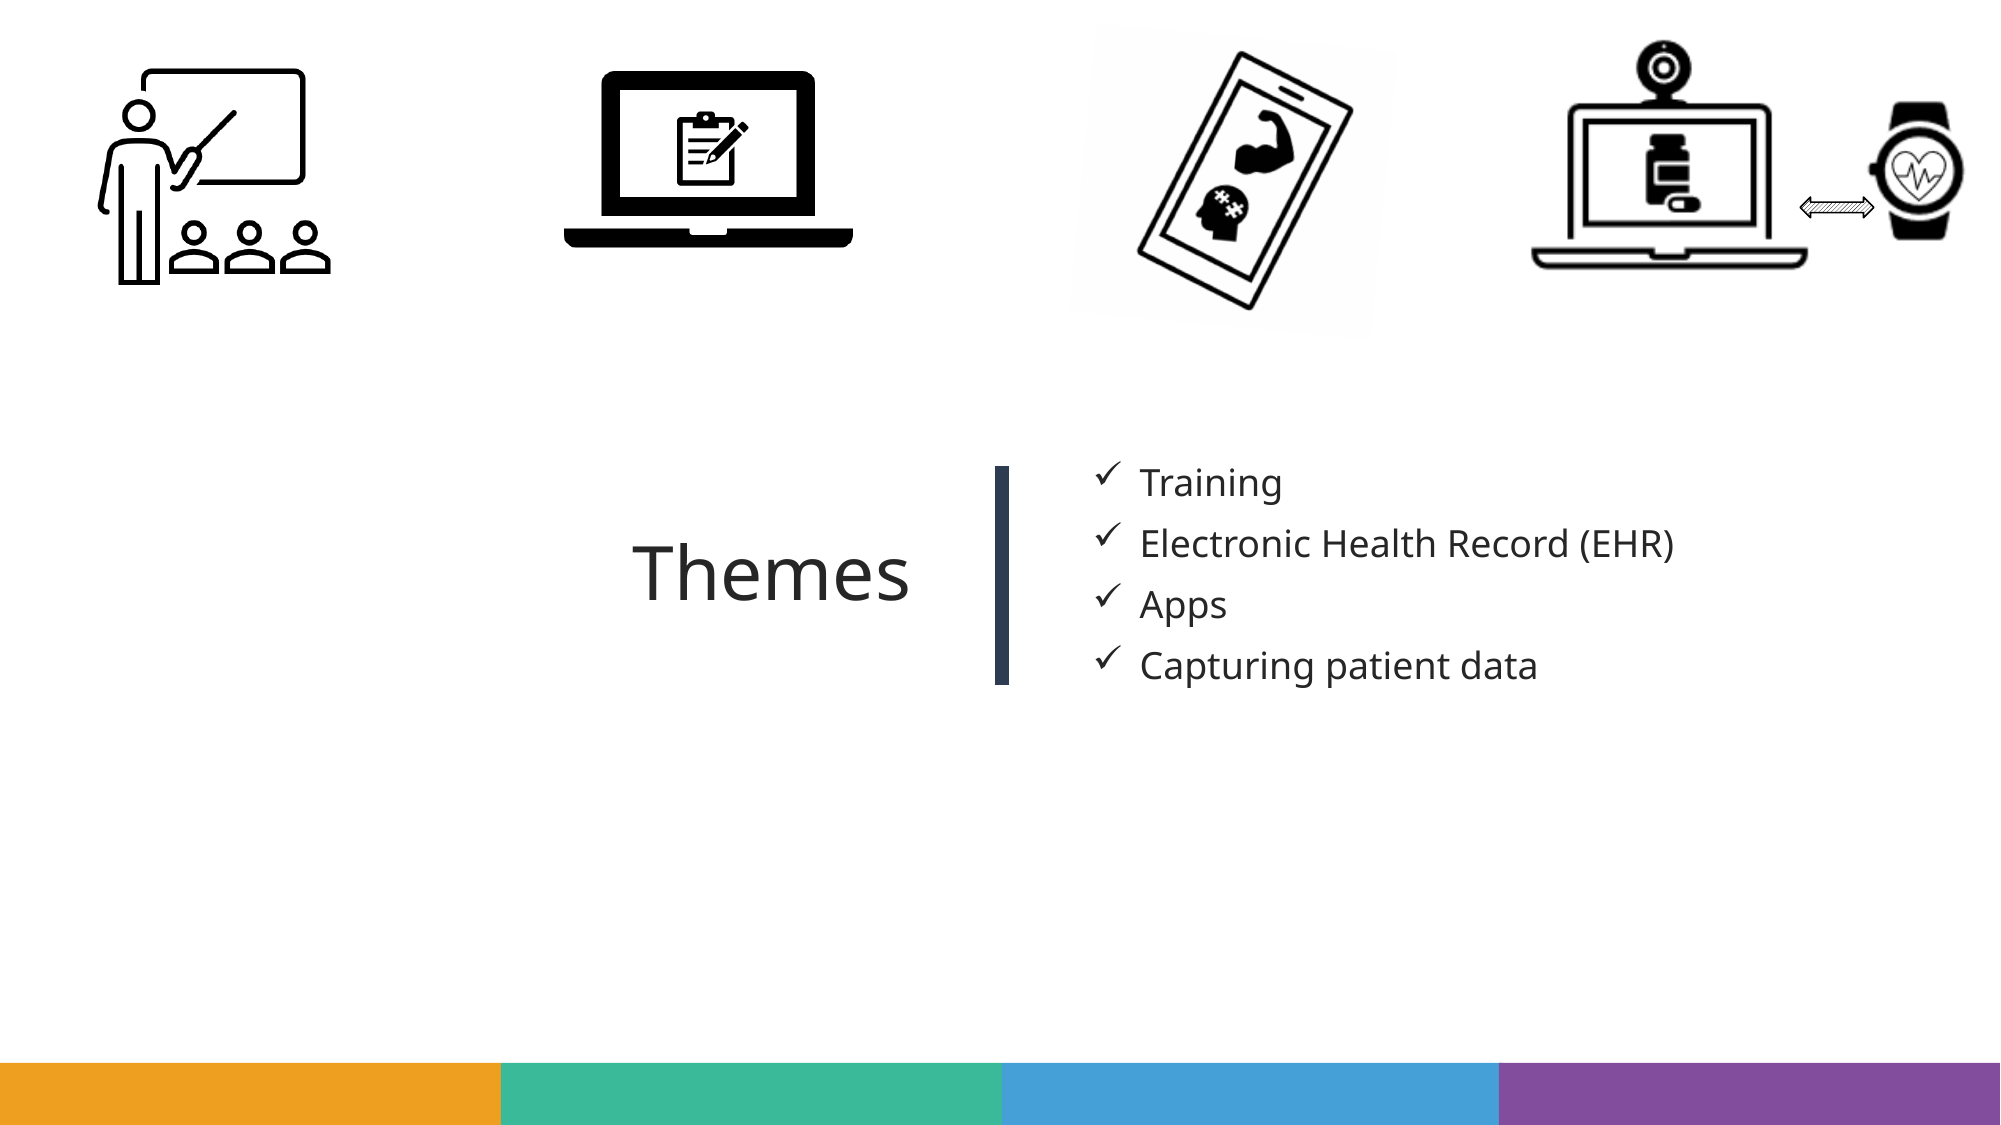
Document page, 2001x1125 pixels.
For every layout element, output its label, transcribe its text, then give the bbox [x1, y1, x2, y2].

text_box [1837, 202, 1851, 213]
subtitle Training Electronic Health Record (EHR) Apps Capturing patient data [1077, 408, 1896, 743]
picture [1851, 78, 1989, 275]
picture [1486, 10, 1837, 299]
title Themes [110, 408, 927, 743]
picture [557, 8, 859, 310]
picture [1070, 24, 1396, 338]
picture [79, 43, 347, 310]
